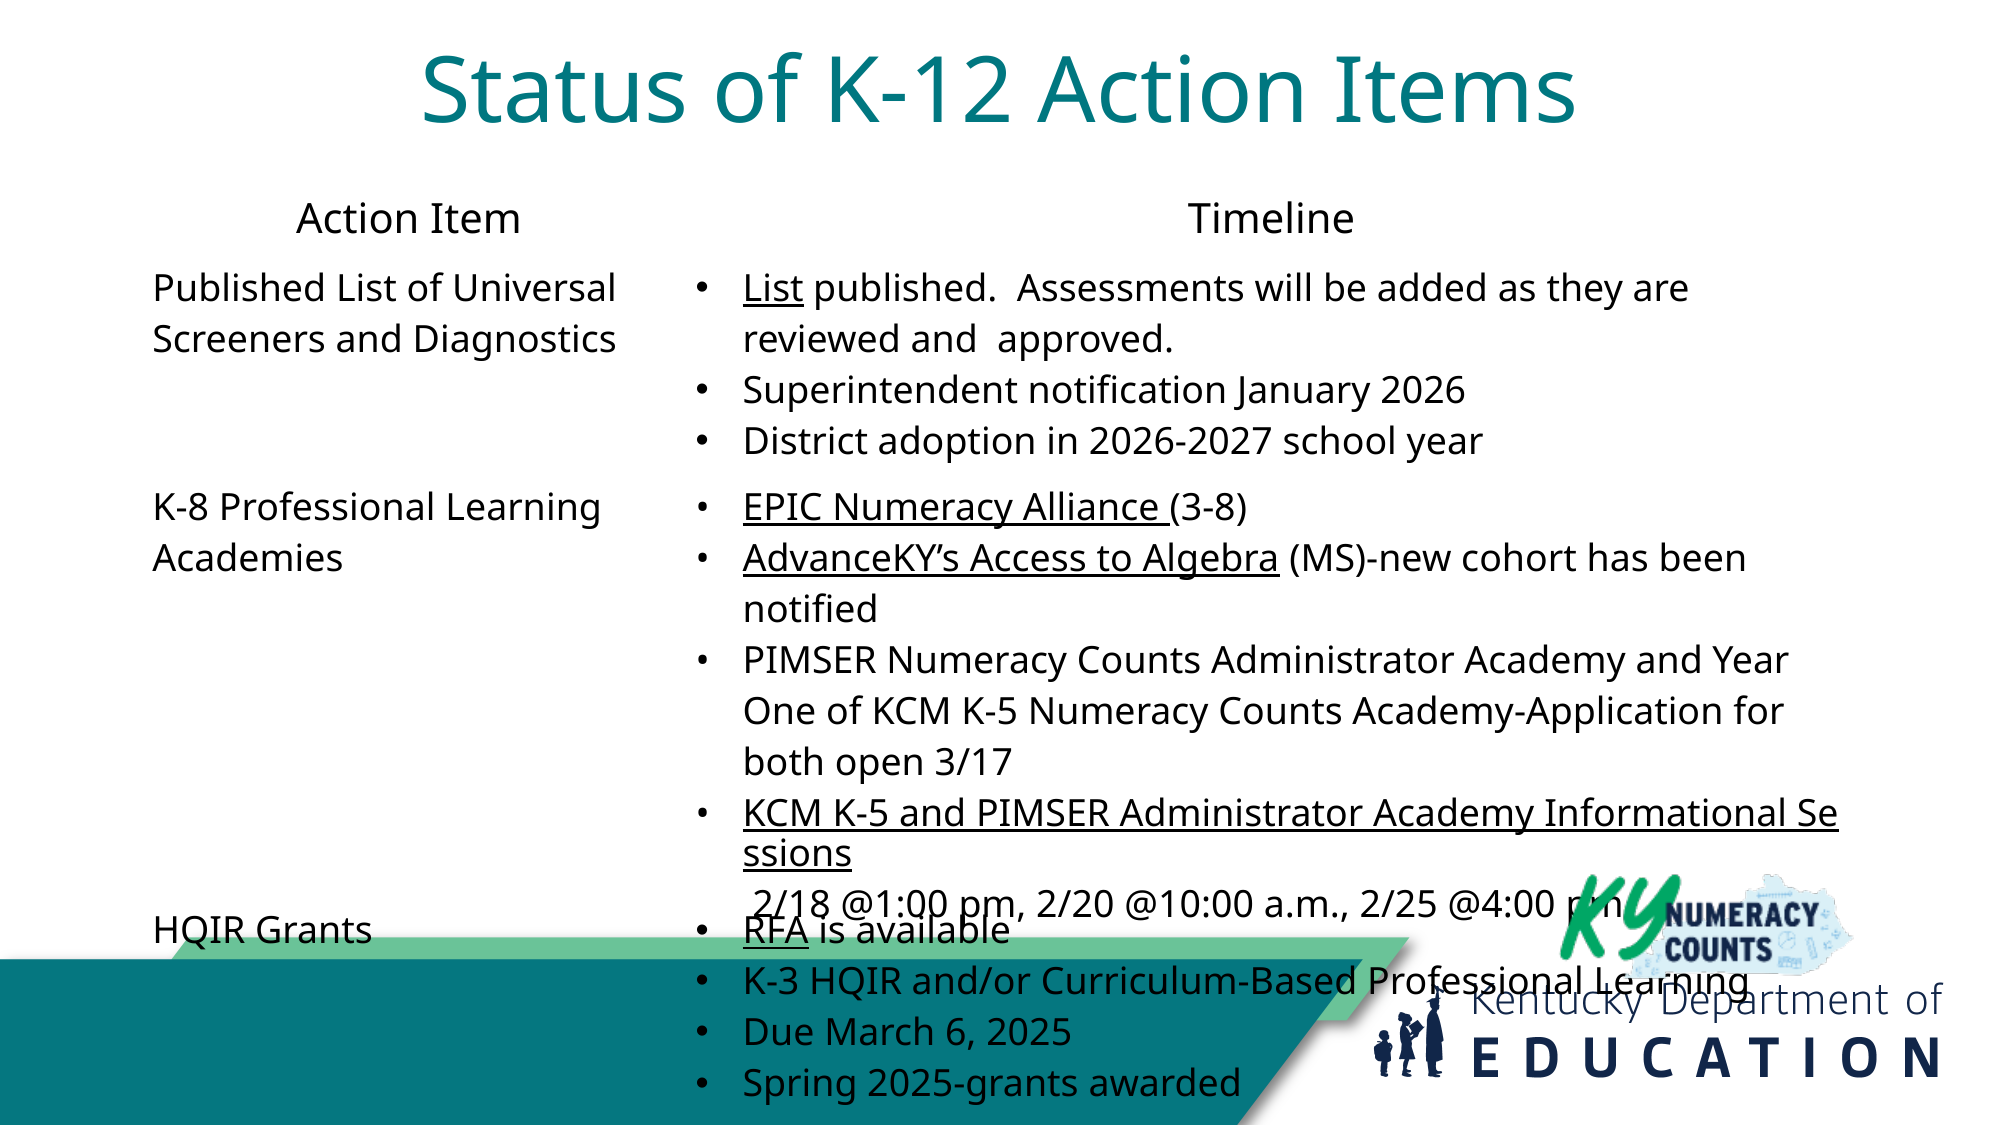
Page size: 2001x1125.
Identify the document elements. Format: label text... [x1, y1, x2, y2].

title Status of K-12 Action Items [137, 25, 1863, 160]
table_cell RFA is available K-3 HQIR and/or Curriculum-Based Professional Learning Due March 6, 2025 Spring 2025-grants awarded [681, 896, 1862, 1125]
table_cell HQIR Grants [137, 896, 681, 1125]
table_cell EPIC Numeracy Alliance (3-8) AdvanceKY’s Access to Algebra (MS)-new cohort has been notified PIMSER Numeracy Counts Administrator Academy and Year One of KCM K-5 Numeracy Counts Academy-Application for both open 3/17 KCM K-5 and PIMSER Administrator Academy Informational Sessions 2/18 @1:00 pm, 2/20 @10:00 a.m., 2/25 @4:00 pm [681, 473, 1862, 896]
picture [0, 0, 2001, 1125]
table_cell List published. Assessments will be added as they are reviewed and approved. Superintendent notification January 2026 District adoption in 2026-2027 school year [681, 254, 1862, 473]
table_header Timeline [681, 182, 1862, 254]
table_cell Published List of Universal Screeners and Diagnostics [137, 254, 681, 473]
table_header Action Item [137, 182, 681, 254]
table_cell K-8 Professional Learning Academies [137, 473, 681, 896]
